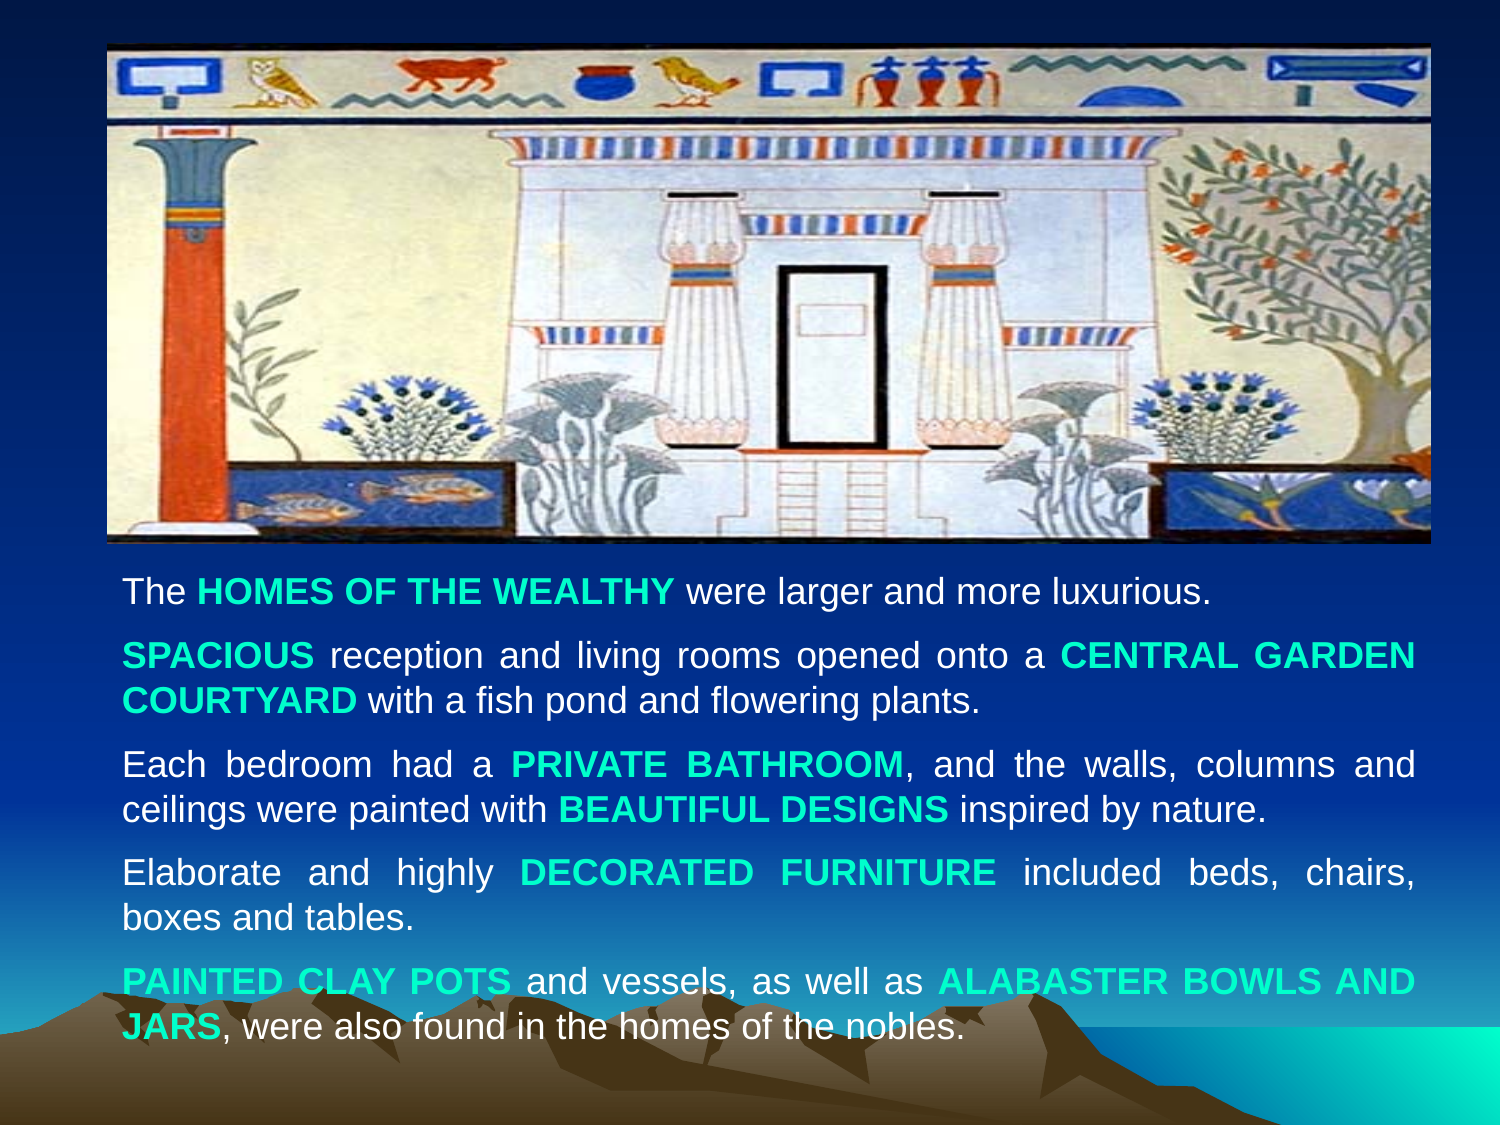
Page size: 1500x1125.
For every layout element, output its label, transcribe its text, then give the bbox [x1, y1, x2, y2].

text_box The HOMES OF THE WEALTHY were larger and more luxurious. SPACIOUS reception and living rooms opened onto a CENTRAL GARDEN COURTYARD with a fish pond and flowering plants. Each bedroom had a PRIVATE BATHROOM, and the walls, columns and ceilings were painted with BEAUTIFUL DESIGNS inspired by nature. Elaborate and highly DECORATED FURNITURE included beds, chairs, boxes and tables. PAINTED CLAY POTS and vessels, as well as ALABASTER BOWLS AND JARS, were also found in the homes of the nobles. [107, 559, 1431, 1055]
picture [106, 43, 1431, 544]
